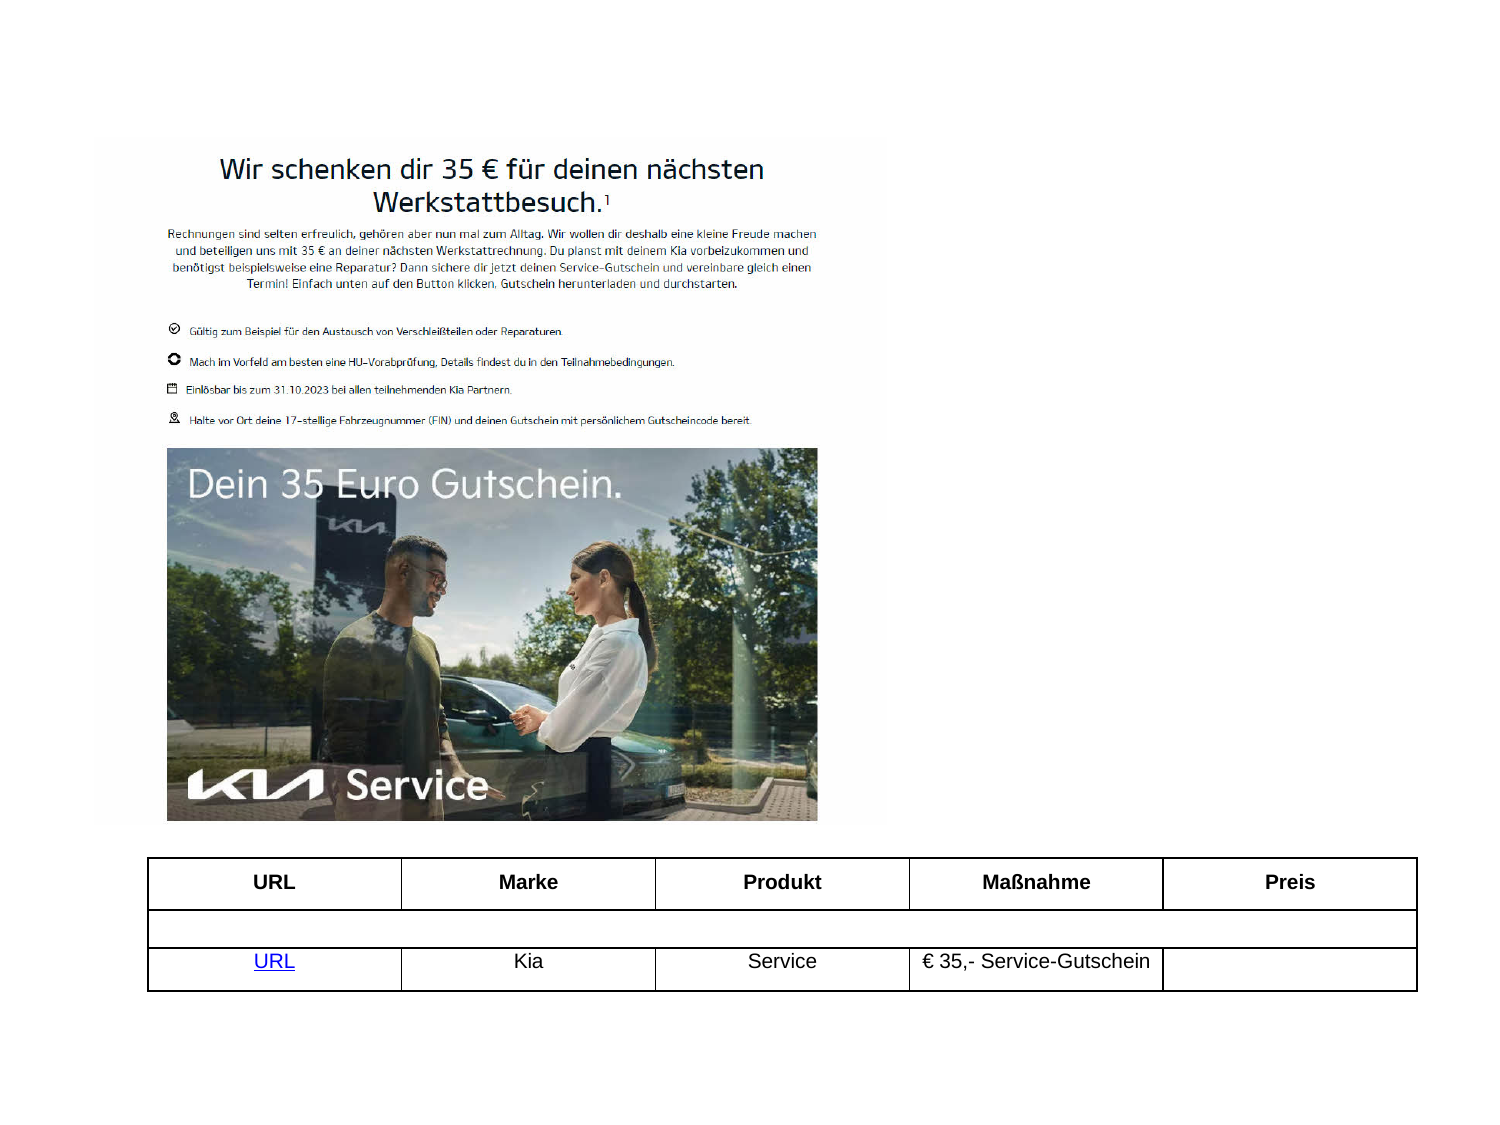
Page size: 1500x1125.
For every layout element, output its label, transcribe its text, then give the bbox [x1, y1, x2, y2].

table_cell [1164, 949, 1416, 990]
table_cell Kia [402, 949, 655, 990]
table_cell € 35,- Service-Gutschein [910, 949, 1162, 990]
table_cell [149, 911, 1416, 947]
picture [94, 136, 887, 826]
table_cell URL [149, 949, 401, 990]
table_header Preis [1164, 859, 1416, 909]
table_cell Service [656, 949, 909, 990]
table_header Marke [402, 859, 655, 909]
table_header URL [149, 859, 401, 909]
table_header Maßnahme [910, 859, 1162, 909]
table_header Produkt [656, 859, 909, 909]
